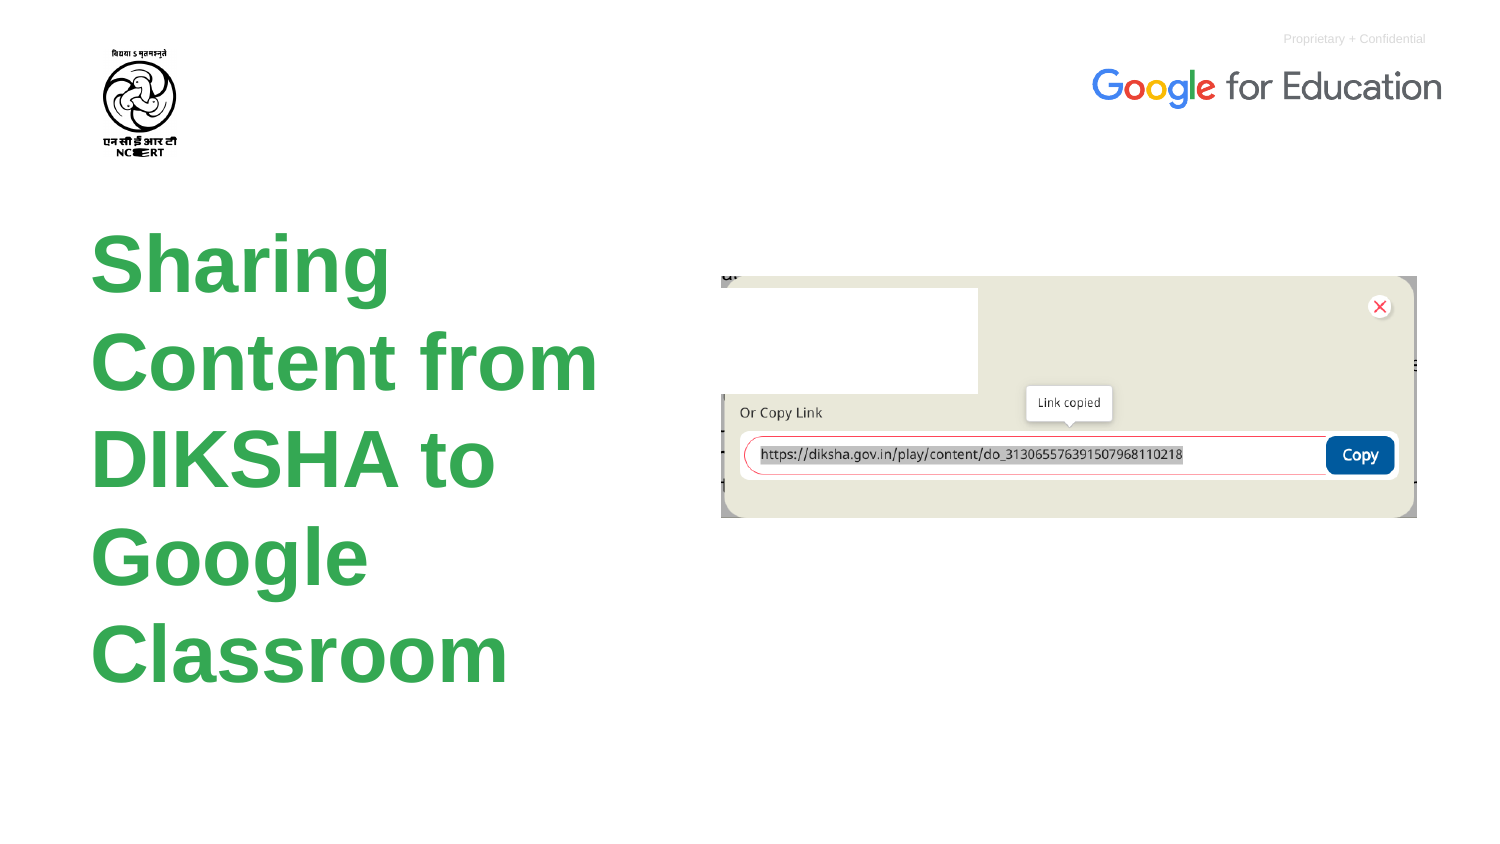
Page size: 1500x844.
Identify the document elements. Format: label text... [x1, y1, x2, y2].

picture [696, 276, 1418, 518]
picture [1062, 37, 1471, 131]
title Sharing Content from DIKSHA to Google Classroom [75, 187, 687, 723]
picture [103, 49, 177, 157]
